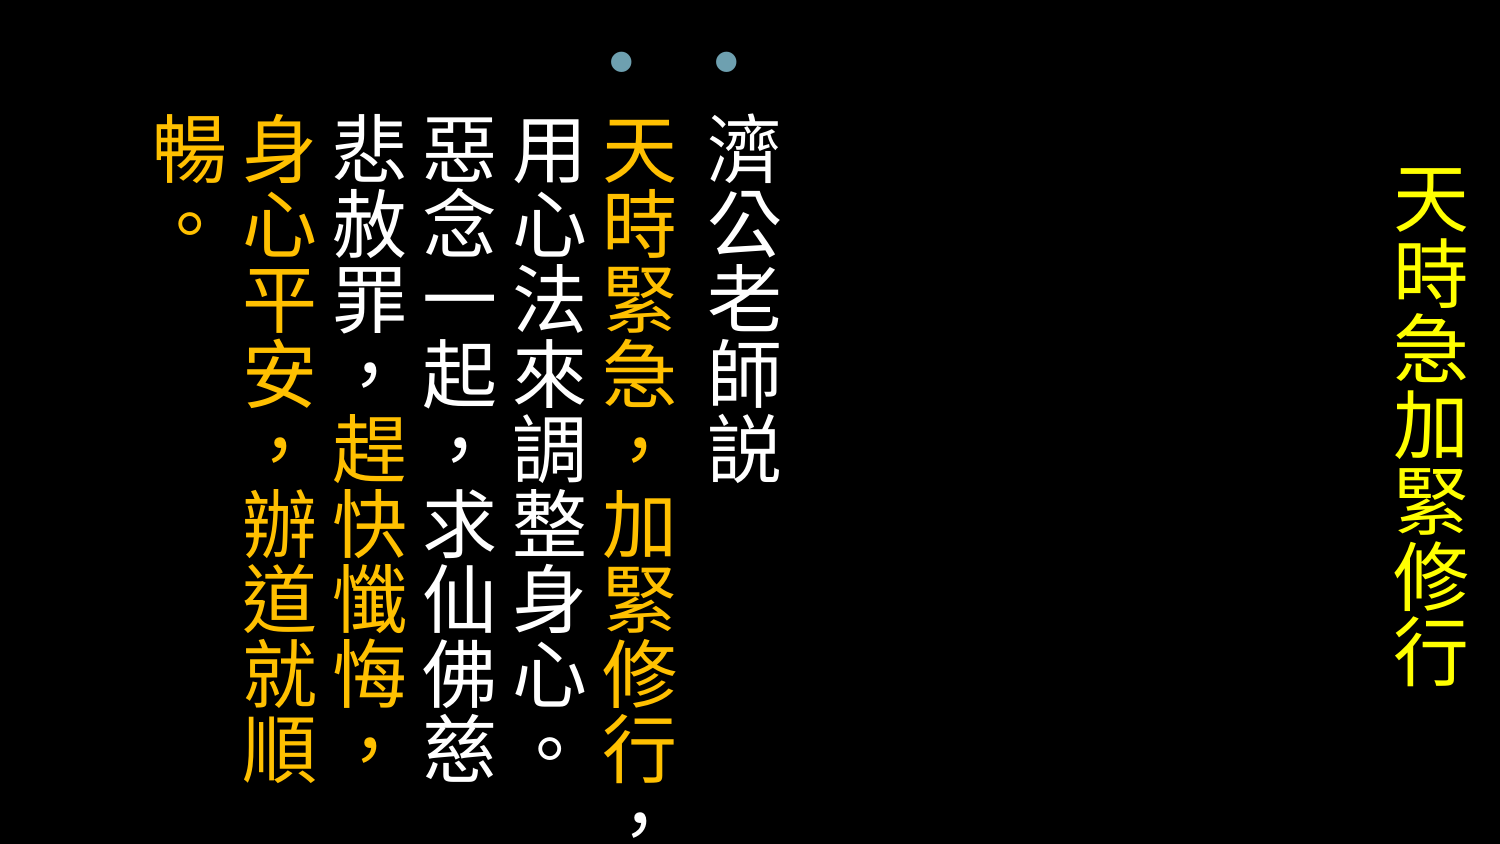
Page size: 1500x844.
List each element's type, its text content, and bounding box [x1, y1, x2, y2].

list 濟公老師説 天時緊急，加緊修行，用心法來調整身心。惡念一起，求仙佛慈悲赦罪，趕快懺悔，身心平安，辦道就順暢。 [29, 27, 1353, 820]
title 天時急加緊修行 [1376, 23, 1483, 821]
